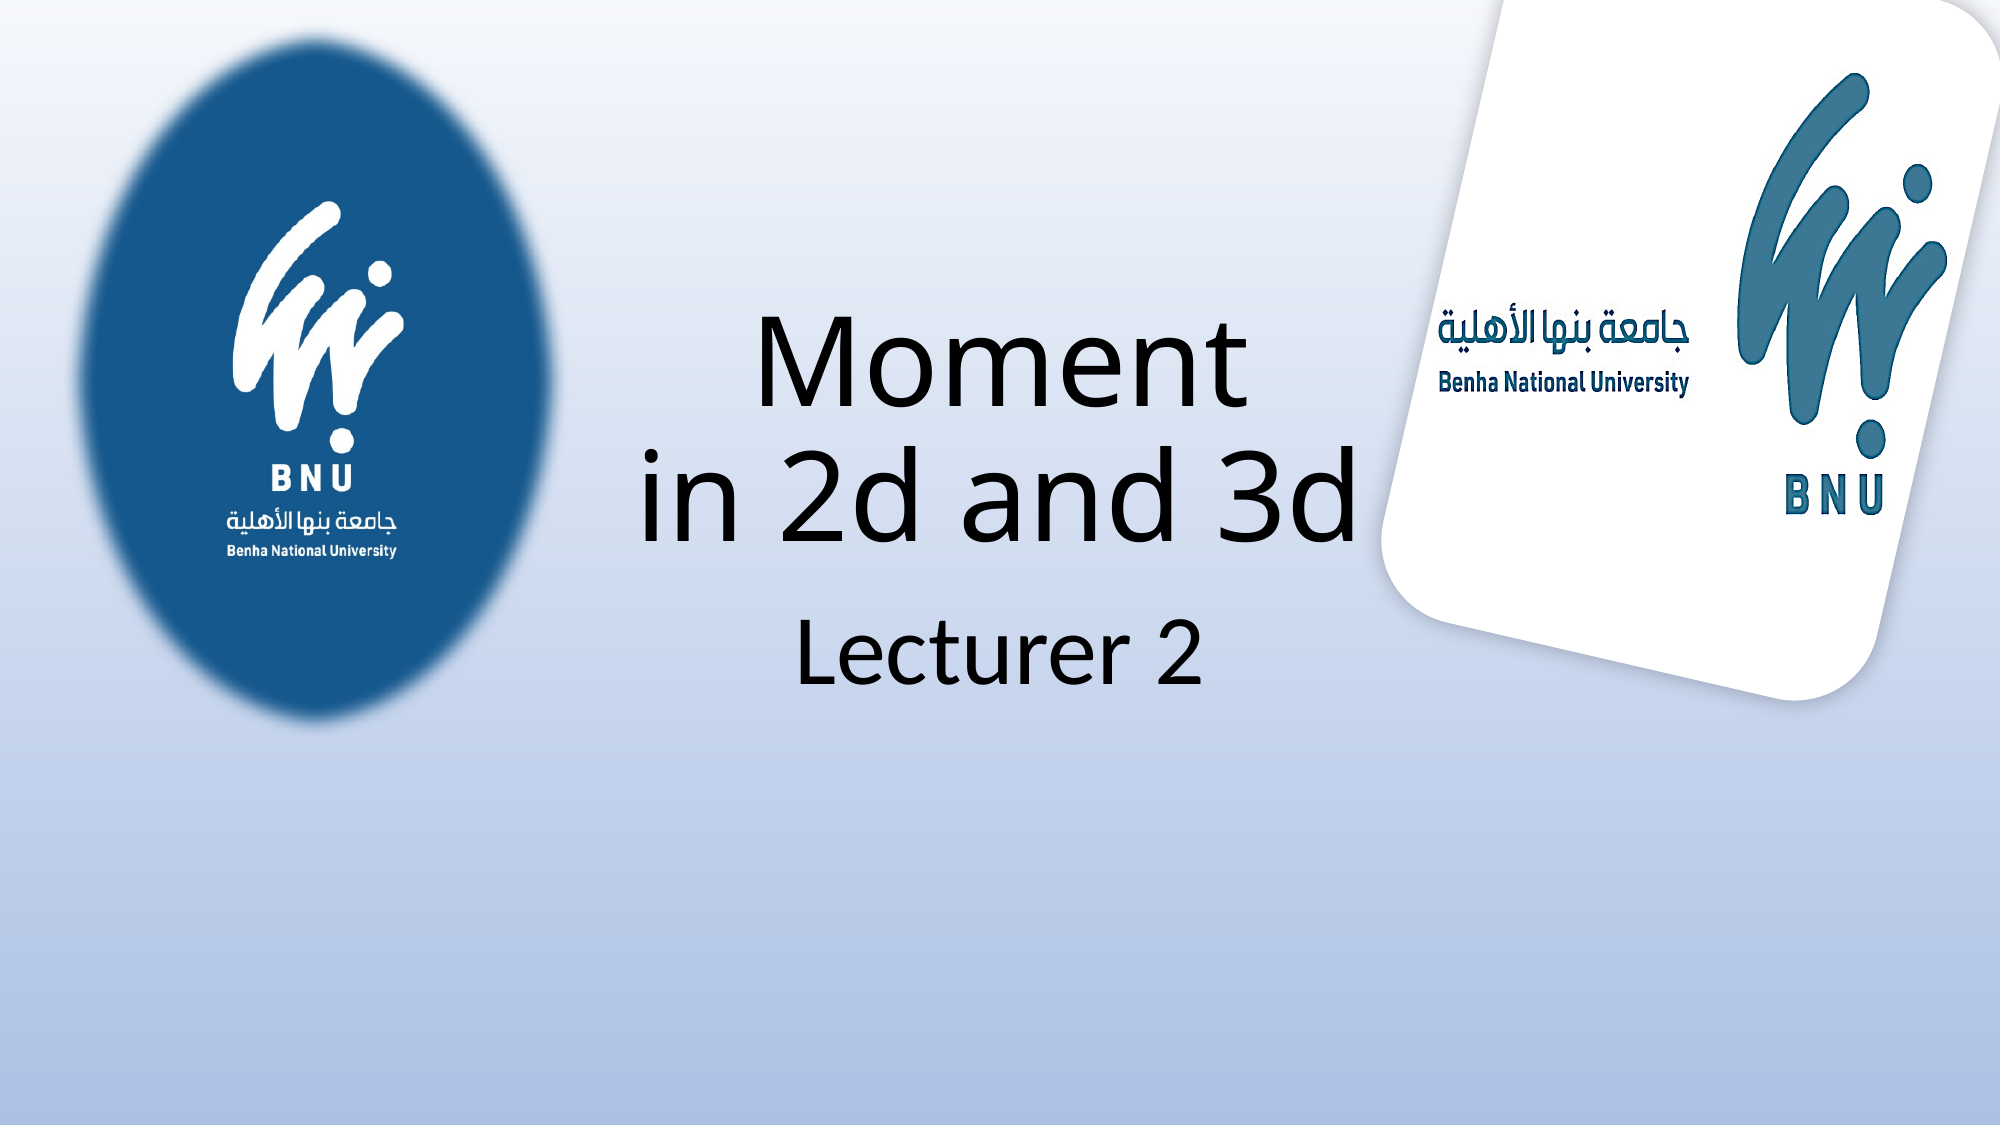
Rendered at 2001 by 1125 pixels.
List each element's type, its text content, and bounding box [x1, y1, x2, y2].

subtitle Lecturer 2 [249, 590, 1750, 863]
picture [1381, 0, 2001, 701]
title Moment in 2d and 3d [569, 184, 1438, 576]
picture [61, 21, 569, 739]
